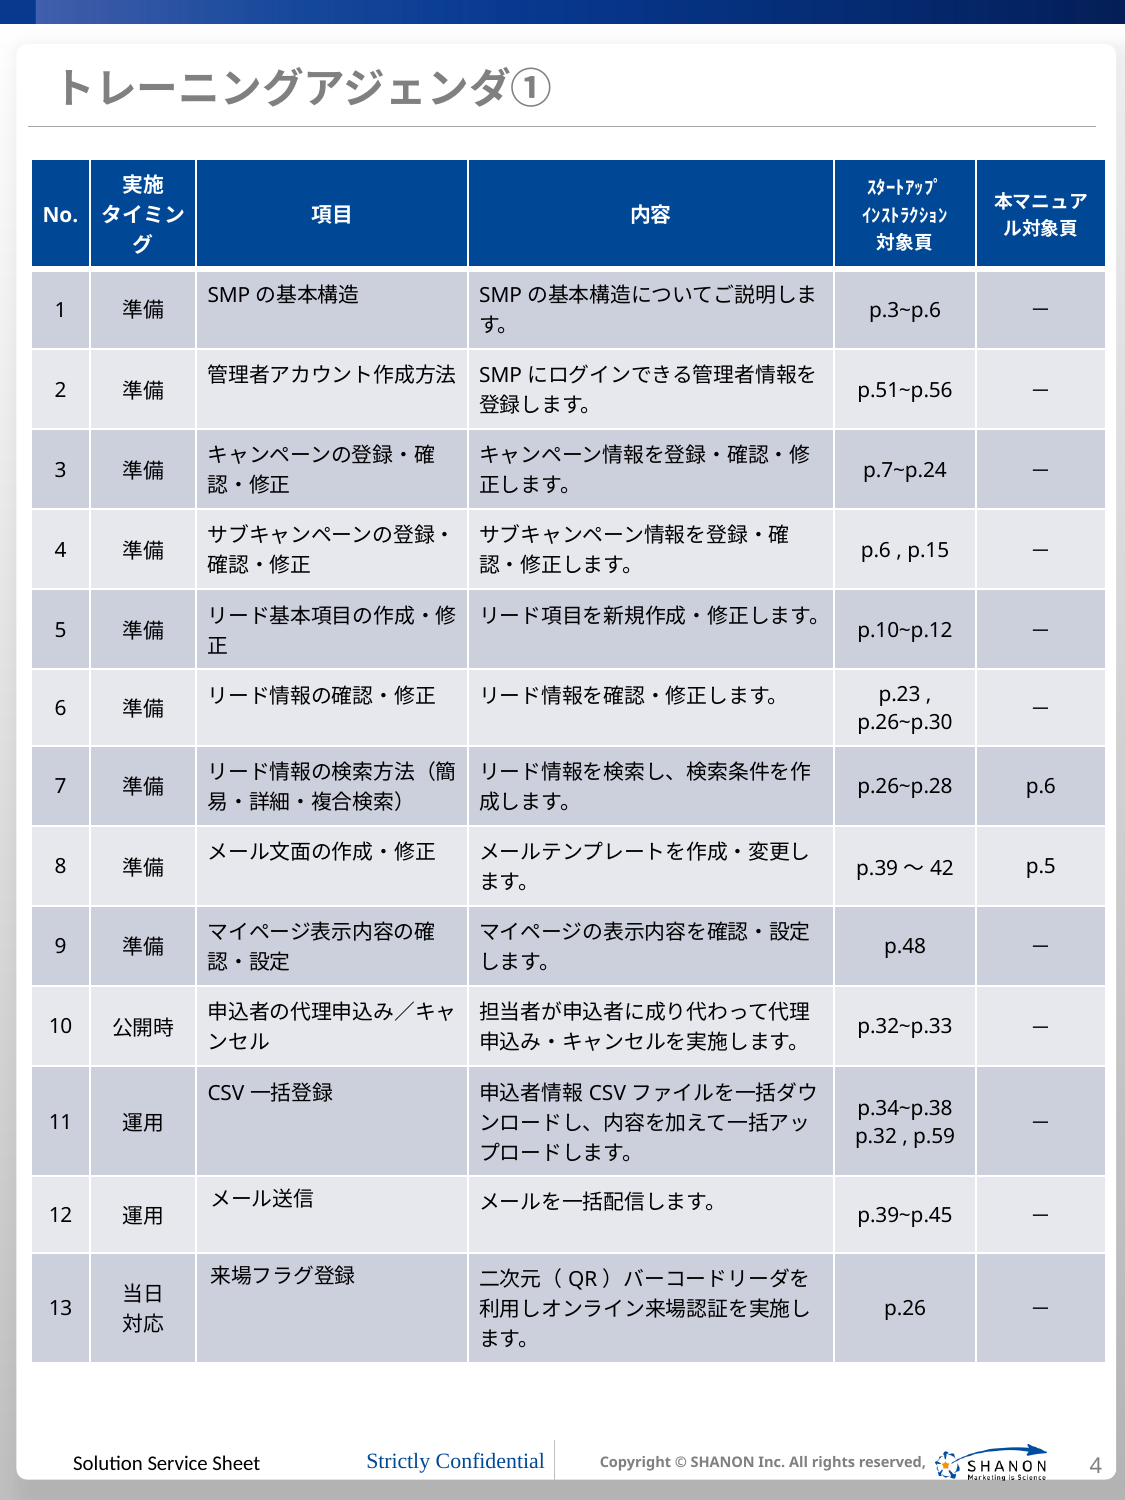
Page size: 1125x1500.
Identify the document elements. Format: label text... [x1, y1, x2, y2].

table_header 本マニュアル対象頁 [977, 160, 1105, 266]
table_cell 二次元（QR）バーコードリーダを利用しオンライン来場認証を実施します。 [469, 1254, 833, 1362]
table_cell SMPの基本構造 [197, 272, 467, 348]
table_cell 4 [32, 510, 89, 588]
table_cell p.7~p.24 [835, 430, 975, 508]
title トレーニングアジェンダ① [38, 60, 1052, 127]
table_cell 準備 [91, 907, 195, 985]
table_cell 管理者アカウント作成方法 [197, 350, 467, 428]
table_cell キャンペーン情報を登録・確認・修正します。 [469, 430, 833, 508]
table_cell 10 [32, 987, 89, 1065]
table_cell リード情報の検索方法（簡易・詳細・複合検索） [197, 747, 467, 825]
table_cell 準備 [91, 590, 195, 668]
table_cell － [977, 670, 1105, 745]
table_cell － [977, 350, 1105, 428]
table_cell 2 [32, 350, 89, 428]
table_cell 準備 [91, 670, 195, 745]
table_cell 担当者が申込者に成り代わって代理申込み・キャンセルを実施します。 [469, 987, 833, 1065]
table_cell 11 [32, 1067, 89, 1175]
table_cell p.3~p.6 [835, 272, 975, 348]
table_cell 5 [32, 590, 89, 668]
table_header No. [32, 160, 89, 266]
table_cell SMPにログインできる管理者情報を登録します。 [469, 350, 833, 428]
table_cell SMPの基本構造についてご説明します。 [469, 272, 833, 348]
slide_number 4 [1076, 1446, 1115, 1486]
table_cell メールテンプレートを作成・変更します。 [469, 827, 833, 905]
table_cell マイページ表示内容の確認・設定 [197, 907, 467, 985]
table_cell 準備 [91, 827, 195, 905]
table_cell － [977, 1177, 1105, 1252]
picture [0, 0, 1125, 24]
table_cell 申込者の代理申込み／キャンセル [197, 987, 467, 1065]
table_cell 準備 [91, 510, 195, 588]
table_cell リード基本項目の作成・修正 [197, 590, 467, 668]
table_cell 13 [32, 1254, 89, 1362]
table_cell メール送信 [197, 1177, 467, 1252]
table_cell 運用 [91, 1177, 195, 1252]
table_cell 12 [32, 1177, 89, 1252]
table_cell 準備 [91, 350, 195, 428]
table_cell リード項目を新規作成・修正します。 [469, 590, 833, 668]
table_cell サブキャンペーン情報を登録・確認・修正します。 [469, 510, 833, 588]
table_cell p.48 [835, 907, 975, 985]
table_cell 準備 [91, 272, 195, 348]
table_header 内容 [469, 160, 833, 266]
table_cell CSV一括登録 [197, 1067, 467, 1175]
picture [935, 1444, 1047, 1481]
table_cell 9 [32, 907, 89, 985]
table_cell サブキャンペーンの登録・確認・修正 [197, 510, 467, 588]
table_cell 1 [32, 272, 89, 348]
table_cell － [977, 1067, 1105, 1175]
table_cell 申込者情報CSVファイルを一括ダウンロードし、内容を加えて一括アップロードします。 [469, 1067, 833, 1175]
table_cell メールを一括配信します。 [469, 1177, 833, 1252]
table_cell 7 [32, 747, 89, 825]
table_cell － [977, 430, 1105, 508]
table_cell マイページの表示内容を確認・設定します。 [469, 907, 833, 985]
table_cell 8 [32, 827, 89, 905]
table_cell p.6 , p.15 [835, 510, 975, 588]
table_cell p.32~p.33 [835, 987, 975, 1065]
table_cell 公開時 [91, 987, 195, 1065]
table_cell p.10~p.12 [835, 590, 975, 668]
table_cell リード情報を検索し、検索条件を作成します。 [469, 747, 833, 825]
table_cell － [977, 1254, 1105, 1362]
table_cell － [977, 907, 1105, 985]
table_cell － [977, 510, 1105, 588]
table_cell リード情報を確認・修正します。 [469, 670, 833, 745]
table_cell p.51~p.56 [835, 350, 975, 428]
table_cell 6 [32, 670, 89, 745]
table_cell － [977, 987, 1105, 1065]
table_cell 運用 [91, 1067, 195, 1175]
table_cell 3 [32, 430, 89, 508]
table_cell － [977, 272, 1105, 348]
table_header 項目 [197, 160, 467, 266]
table_cell キャンペーンの登録・確認・修正 [197, 430, 467, 508]
table_cell p.6 [977, 747, 1105, 825]
table_cell － [977, 590, 1105, 668]
table_cell 当日 対応 [91, 1254, 195, 1362]
table_cell p.26~p.28 [835, 747, 975, 825]
table_cell p.39~p.45 [835, 1177, 975, 1252]
table_cell 準備 [91, 747, 195, 825]
table_cell p.26 [835, 1254, 975, 1362]
table_cell p.34~p.38 p.32 , p.59 [835, 1067, 975, 1175]
table_cell リード情報の確認・修正 [197, 670, 467, 745]
table_cell メール文面の作成・修正 [197, 827, 467, 905]
table_cell p.5 [977, 827, 1105, 905]
table_header ｽﾀｰﾄｱｯﾌﾟ ｲﾝｽﾄﾗｸｼｮﾝ 対象頁 [835, 160, 975, 266]
table_cell p.39～42 [835, 827, 975, 905]
table_cell p.23 , p.26~p.30 [835, 670, 975, 745]
table_header 実施 タイミング [91, 160, 195, 266]
table_cell 来場フラグ登録 [197, 1254, 467, 1362]
table_cell 準備 [91, 430, 195, 508]
